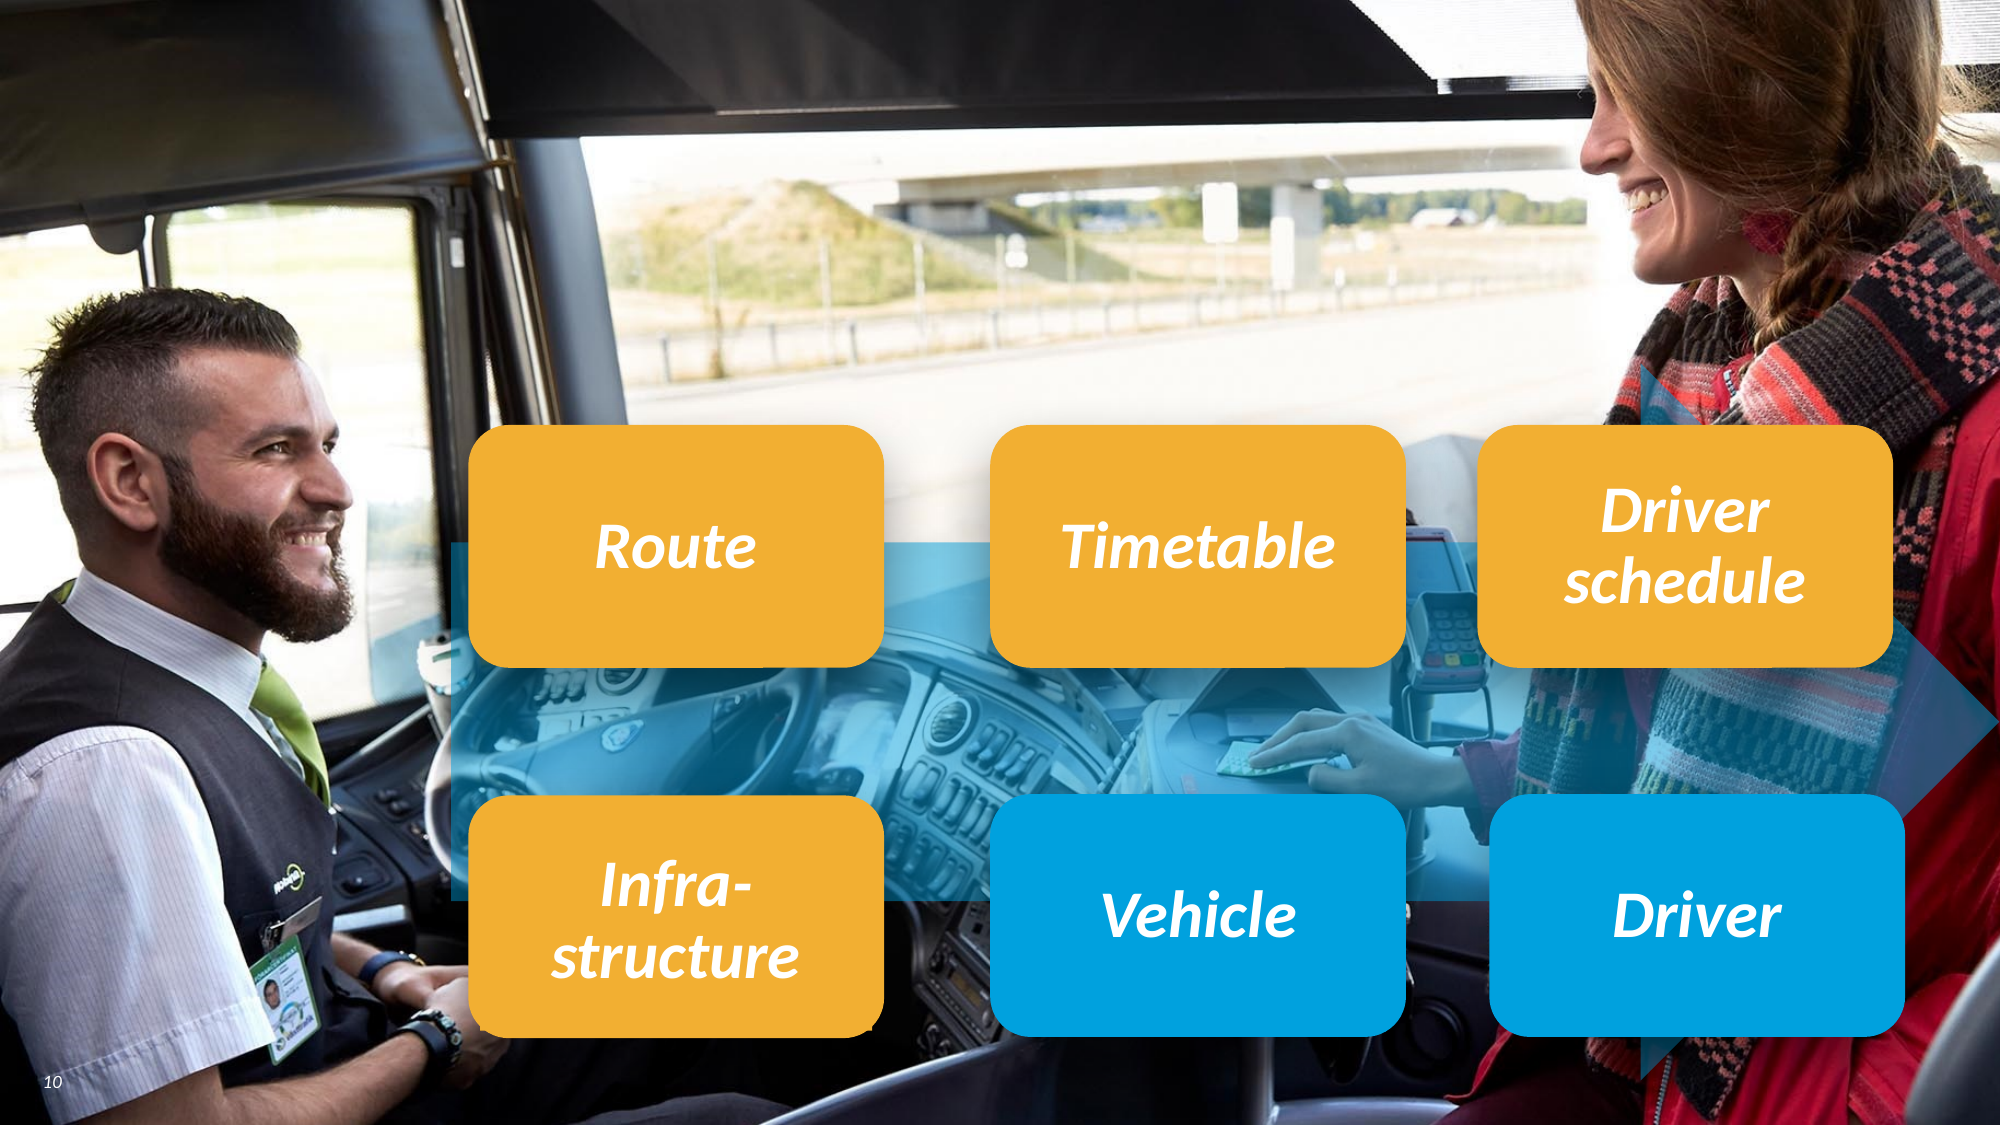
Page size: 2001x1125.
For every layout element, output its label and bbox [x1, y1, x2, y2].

text_box [468, 795, 885, 1039]
text_box [1477, 424, 1894, 668]
text_box [990, 424, 1406, 668]
text_box [990, 794, 1406, 1037]
picture [0, 0, 2000, 1125]
text_box [1489, 794, 1906, 1037]
text_box [468, 424, 885, 668]
